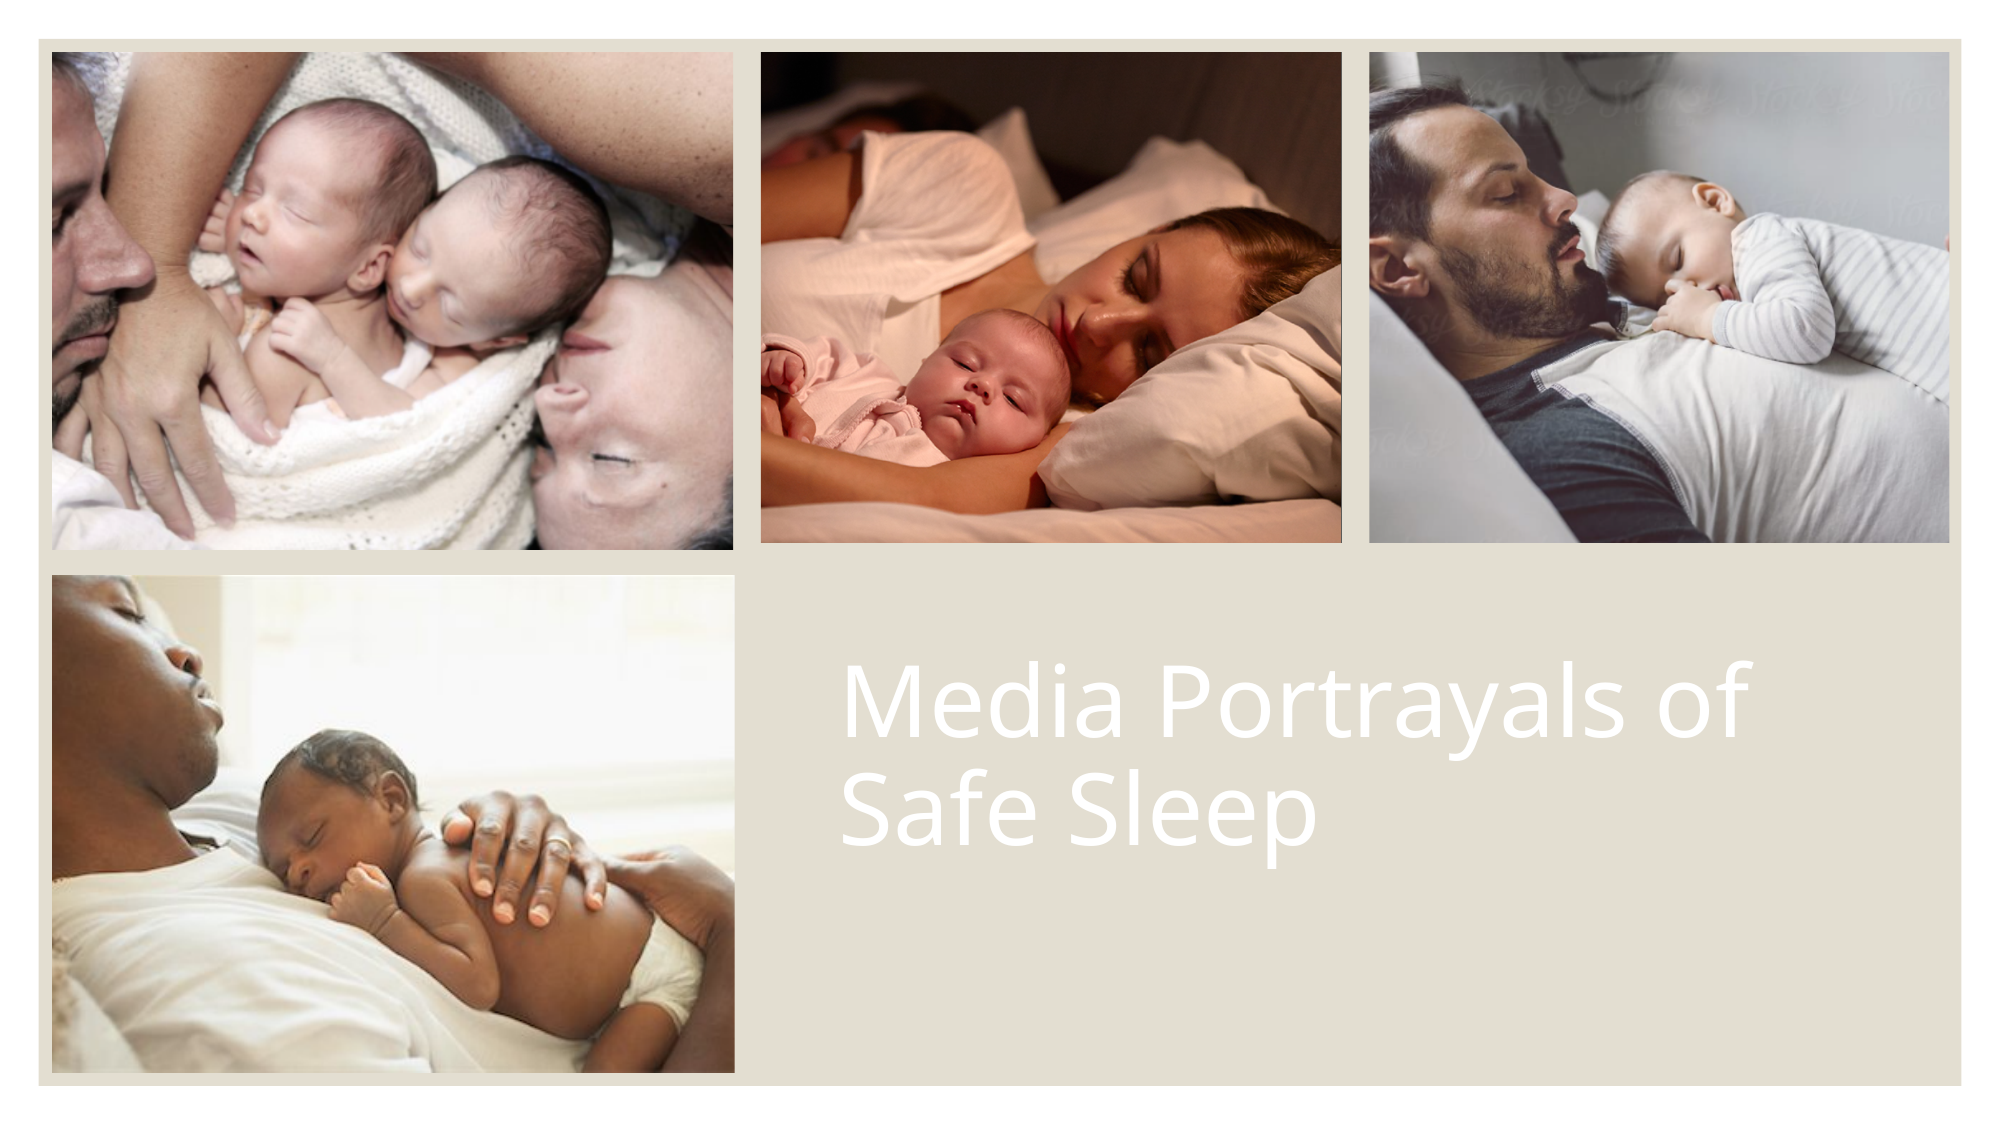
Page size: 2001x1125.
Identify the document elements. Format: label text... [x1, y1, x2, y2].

title Media Portrayals of Safe Sleep [823, 625, 1885, 875]
picture [760, 52, 1342, 543]
picture [52, 575, 735, 1073]
picture [51, 52, 734, 550]
picture [1369, 52, 1950, 543]
